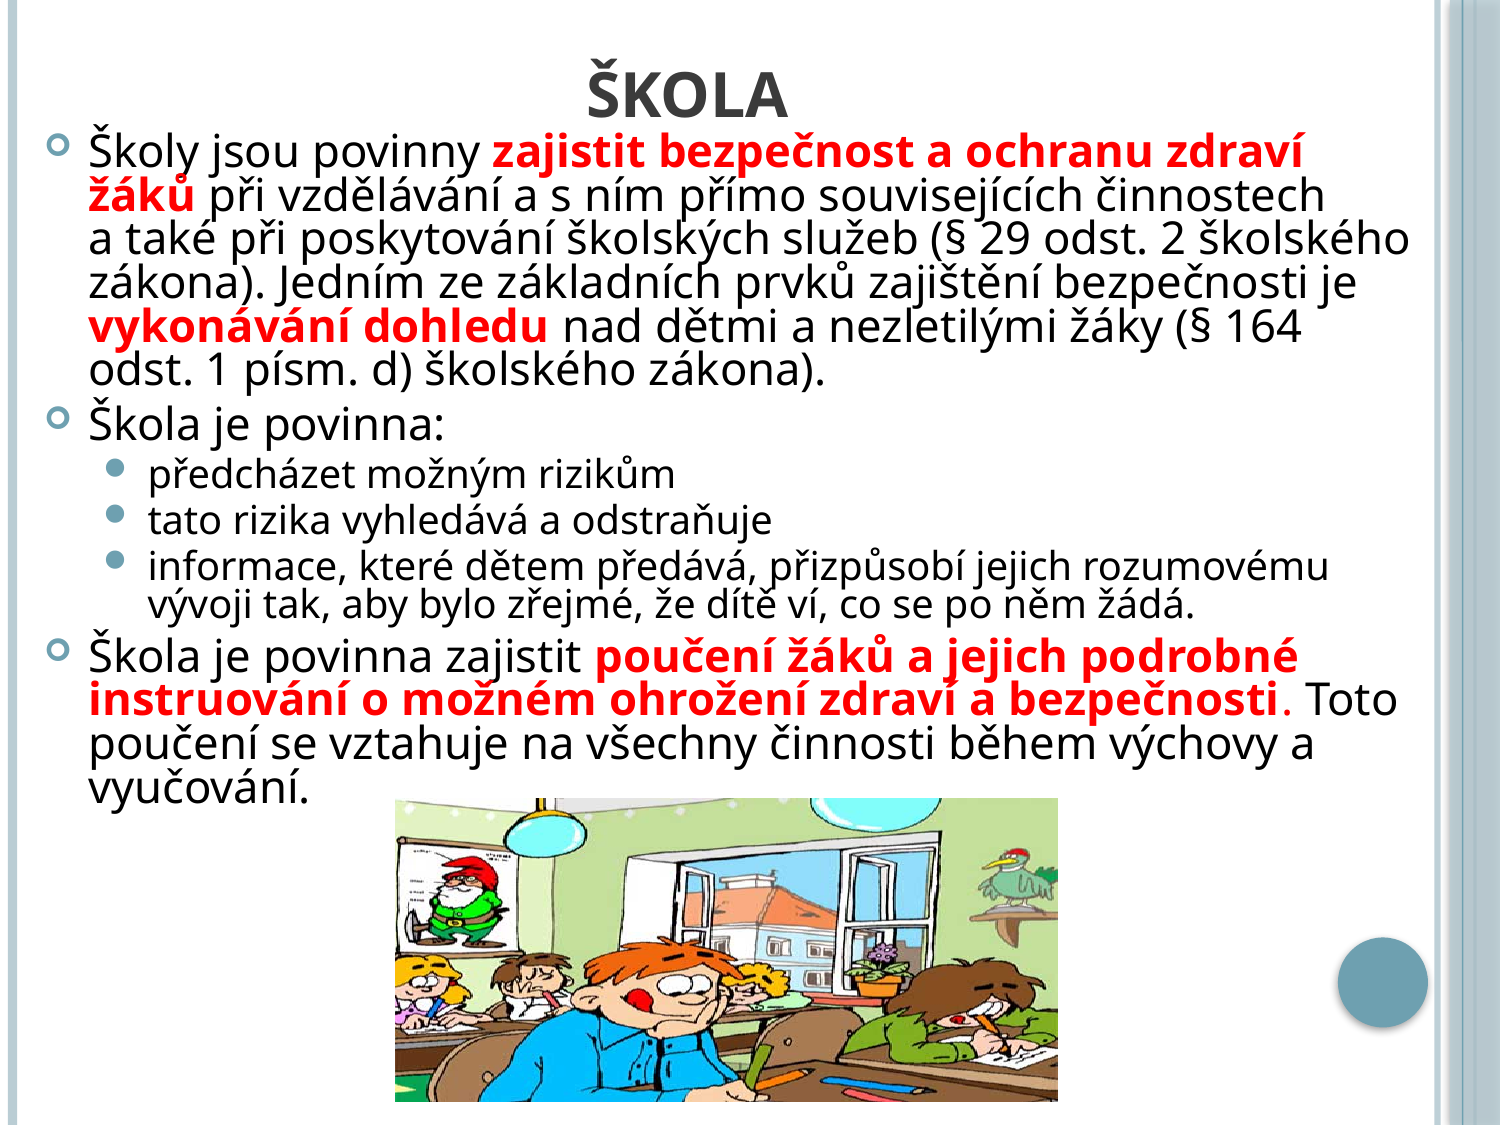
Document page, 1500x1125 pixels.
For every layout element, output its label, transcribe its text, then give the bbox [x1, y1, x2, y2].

title škola [75, 0, 1300, 125]
picture [592, 1038, 602, 1049]
list Školy jsou povinny zajistit bezpečnost a ochranu zdraví žáků při vzdělávání a s ním přímo souvisejících činnostech a také při poskytování školských služeb (§ 29 odst. 2 školského zákona). Jedním ze základních prvků zajištění bezpečnosti je vykonávání dohledu nad dětmi a nezletilými žáky (§ 164 odst. 1 písm. d) školského zákona). Škola je povinna: předcházet možným rizikům tato rizika vyhledává a odstraňuje informace, které dětem předává, přizpůsobí jejich rozumovému vývoji tak, aby bylo zřejmé, že dítě ví, co se po něm žádá. Škola je povinna zajistit poučení žáků a jejich podrobné instruování o možném ohrožení zdraví a bezpečnosti. Toto poučení se vztahuje na všechny činnosti během výchovy a vyučování. [29, 125, 1436, 835]
picture [642, 1065, 647, 1074]
picture [395, 798, 1058, 1103]
